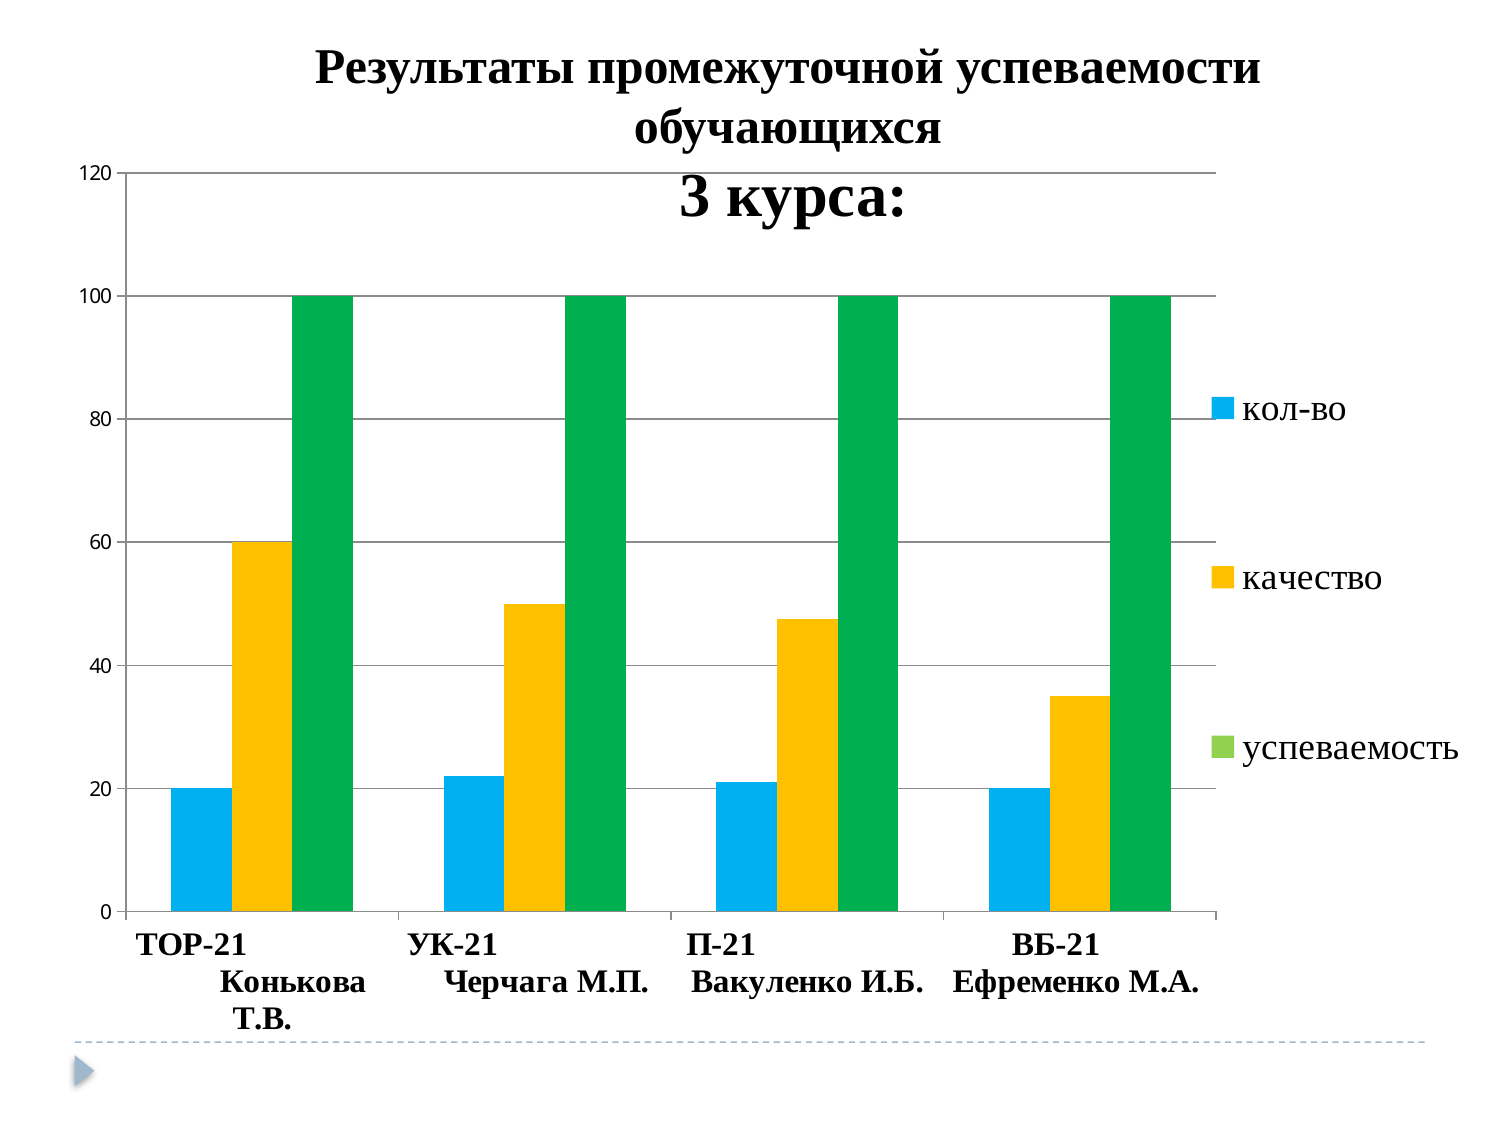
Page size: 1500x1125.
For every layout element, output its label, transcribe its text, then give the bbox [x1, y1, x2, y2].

chart [62, 99, 1476, 1038]
text_box Результаты промежуточной успеваемости обучающихся 3 курса: [0, 26, 1500, 282]
